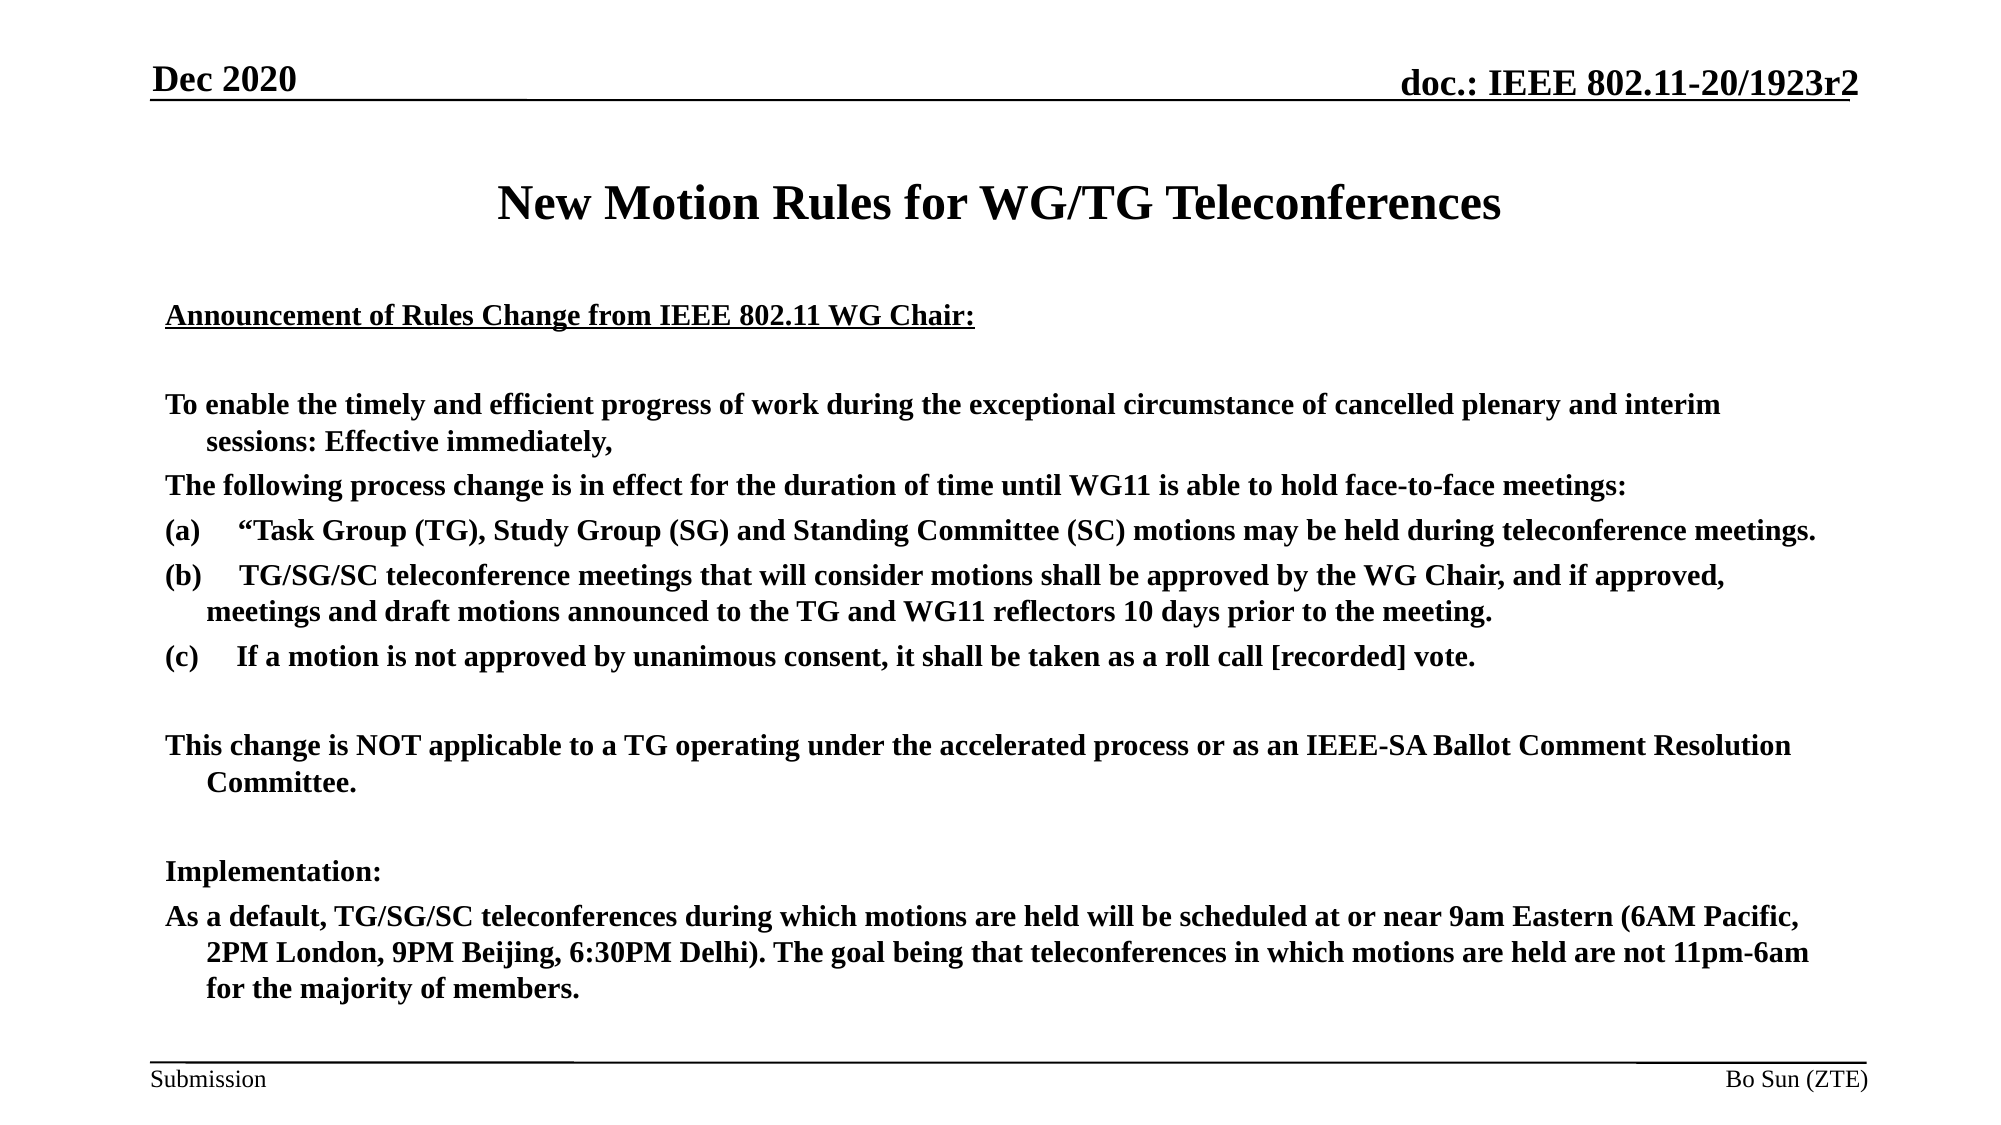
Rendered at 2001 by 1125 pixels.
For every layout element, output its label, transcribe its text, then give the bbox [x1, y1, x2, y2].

title New Motion Rules for WG/TG Teleconferences [149, 112, 1850, 287]
list Announcement of Rules Change from IEEE 802.11 WG Chair: To enable the timely and efficient progress of work during the exceptional circumstance of cancelled plenary and interim sessions: Effective immediately, The following process change is in effect for the duration of time until WG11 is able to hold face-to-face meetings: (a) “Task Group (TG), Study Group (SG) and Standing Committee (SC) motions may be held during teleconference meetings. (b) TG/SG/SC teleconference meetings that will consider motions shall be approved by the WG Chair, and if approved, meetings and draft motions announced to the TG and WG11 reflectors 10 days prior to the meeting. (c) If a motion is not approved by unanimous consent, it shall be taken as a roll call [recorded] vote. This change is NOT applicable to a TG operating under the accelerated process or as an IEEE-SA Ballot Comment Resolution Committee. Implementation: As a default, TG/SG/SC teleconferences during which motions are held will be scheduled at or near 9am Eastern (6AM Pacific, 2PM London, 9PM Beijing, 6:30PM Delhi). The goal being that teleconferences in which motions are held are not 11pm-6am for the majority of members. [149, 287, 1850, 1051]
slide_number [152, 54, 563, 100]
footer Bo Sun (ZTE) [1171, 1061, 1869, 1093]
